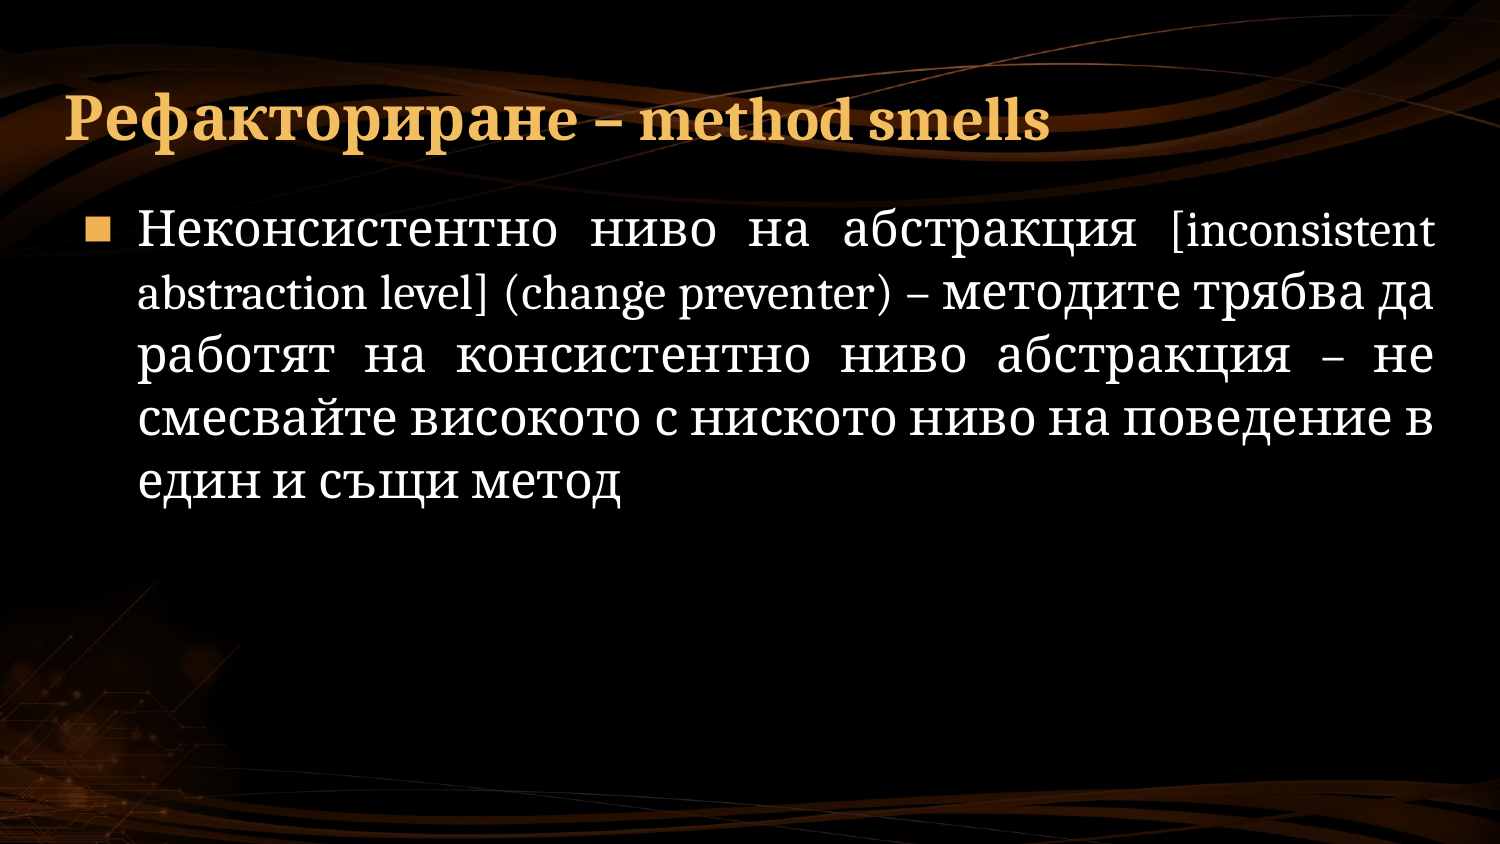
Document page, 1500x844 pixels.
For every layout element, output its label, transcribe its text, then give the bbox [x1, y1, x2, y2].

title Рефакториранe – method smells [51, 72, 1449, 167]
picture [0, 0, 1500, 844]
list Неконсистентно ниво на абстракция [inconsistent abstraction level] (change preventer) – методите трябва да работят на консистентно ниво абстракция – не смесвайте високото с ниското ниво на поведение в един и същи метод [51, 189, 1449, 750]
